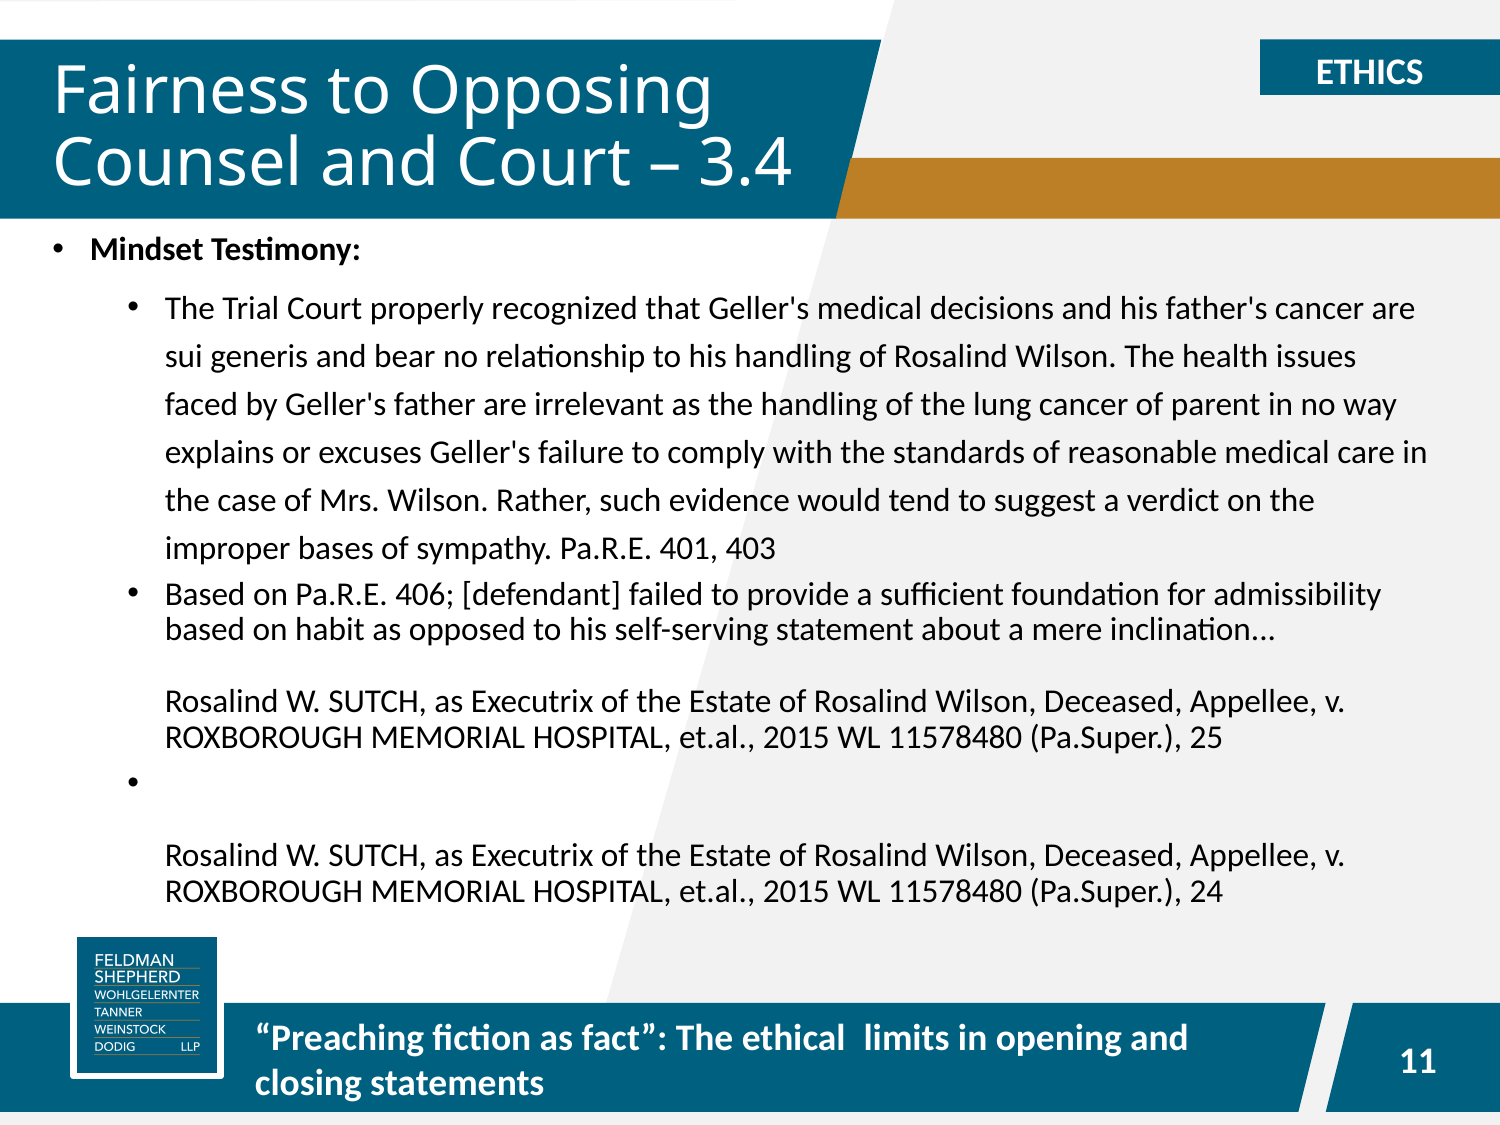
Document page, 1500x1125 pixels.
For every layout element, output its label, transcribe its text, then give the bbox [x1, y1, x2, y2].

picture [170, 971, 175, 982]
slide_number 11 [1114, 1028, 1452, 1089]
picture [138, 971, 146, 982]
picture [106, 971, 114, 982]
title Fairness to Opposing Counsel and Court – 3.4 [37, 46, 895, 209]
list Mindset Testimony: The Trial Court properly recognized that Geller's medical decisions and his father's cancer are sui generis and bear no relationship to his handling of Rosalind Wilson. The health issues faced by Geller's father are irrelevant as the handling of the lung cancer of parent in no way explains or excuses Geller's failure to comply with the standards of reasonable medical care in the case of Mrs. Wilson. Rather, such evidence would tend to suggest a verdict on the improper bases of sympathy. Pa.R.E. 401, 403 Based on Pa.R.E. 406; [defendant] failed to provide a sufficient foundation for admissibility based on habit as opposed to his self-serving statement about a mere inclination... Rosalind W. SUTCH, as Executrix of the Estate of Rosalind Wilson, Deceased, Appellee, v. ROXBOROUGH MEMORIAL HOSPITAL, et.al., 2015 WL 11578480 (Pa.Super.), 25 Rosalind W. SUTCH, as Executrix of the Estate of Rosalind Wilson, Deceased, Appellee, v. ROXBOROUGH MEMORIAL HOSPITAL, et.al., 2015 WL 11578480 (Pa.Super.), 24 [37, 224, 1452, 953]
